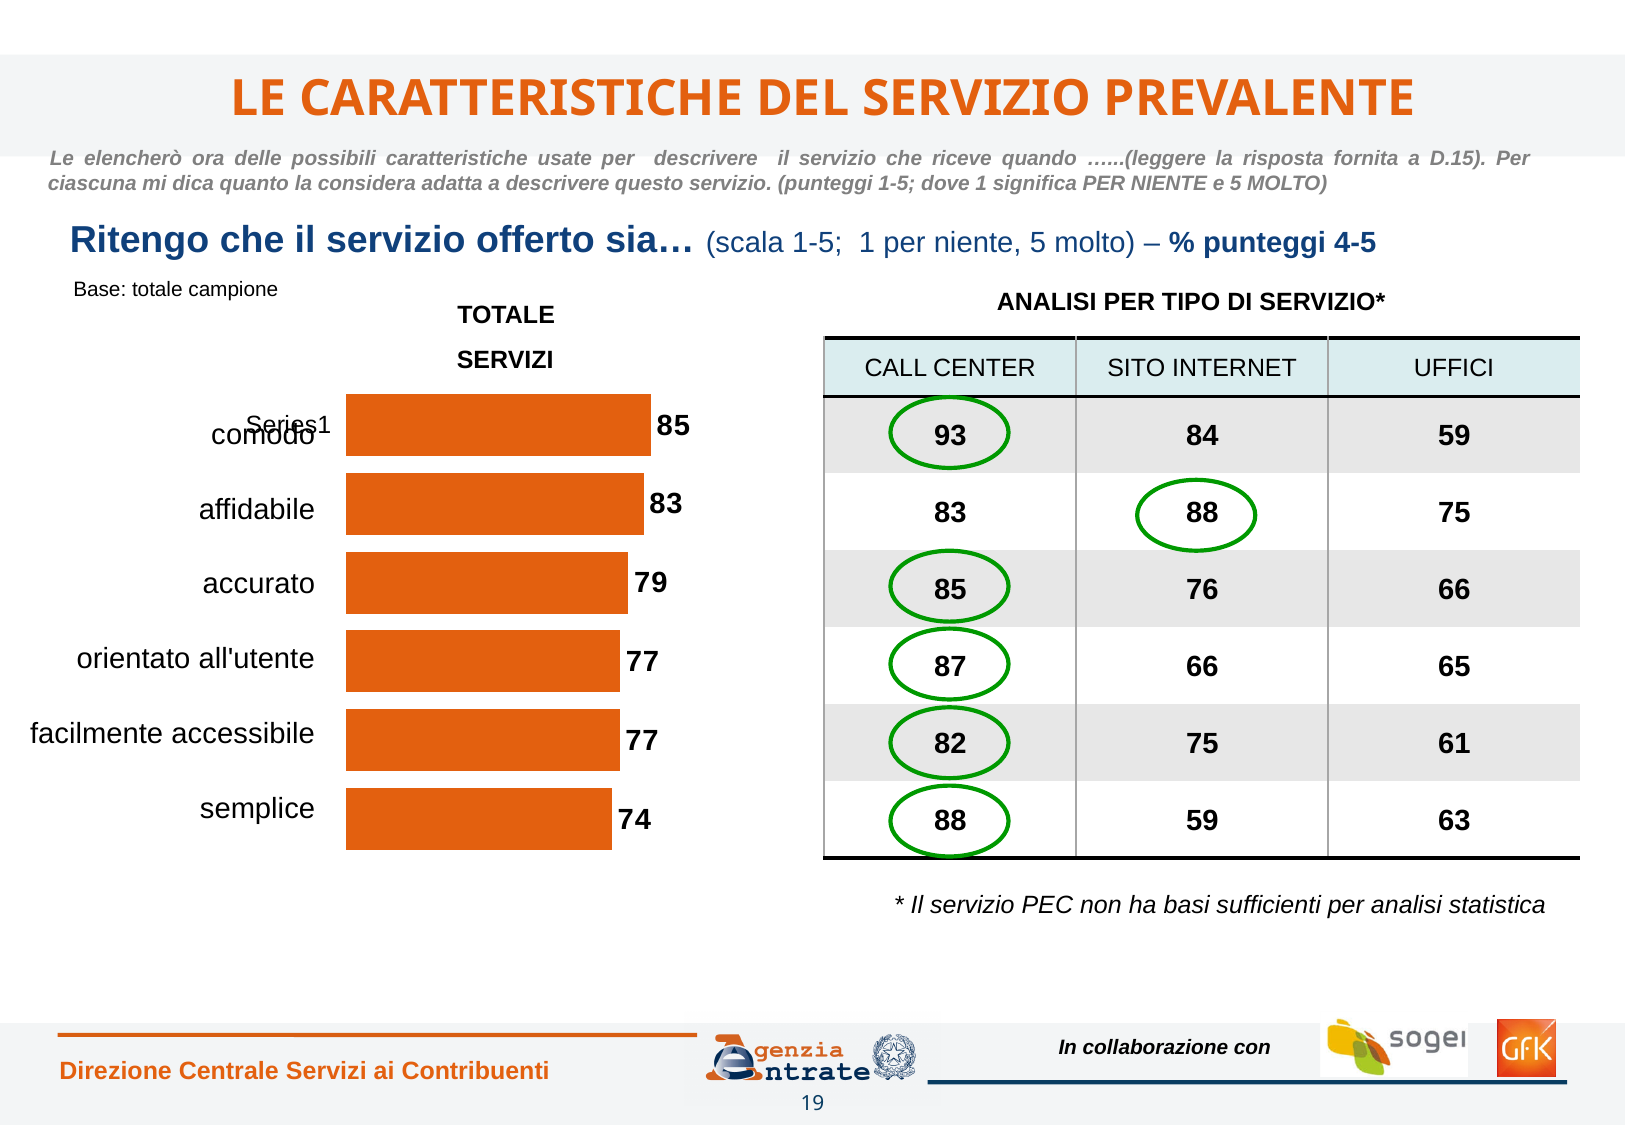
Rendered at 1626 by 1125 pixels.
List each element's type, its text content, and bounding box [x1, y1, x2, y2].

chart [8, 325, 762, 884]
title LE CARATTERISTICHE DEL SERVIZIO PREVALENTE [56, 54, 1590, 138]
table_cell 65 [1329, 627, 1580, 704]
table_cell 75 [1329, 473, 1580, 550]
text_box Ritengo che il servizio offerto sia… (scala 1-5; 1 per niente, 5 molto) – % punteggi 4-5 [56, 208, 1463, 266]
text_box [890, 397, 1009, 468]
table_header UFFICI [1329, 340, 1580, 395]
table_cell 76 [1077, 550, 1327, 627]
table_cell 88 [1077, 473, 1327, 550]
table_cell 93 [825, 398, 1075, 473]
text_box ANALISI PER TIPO DI SERVIZIO* [859, 255, 1522, 331]
picture [684, 1018, 941, 1106]
table_cell 63 [1329, 781, 1580, 856]
text_box [890, 707, 1009, 779]
text_box * Il servizio PEC non ha basi sufficienti per analisi statistica [859, 857, 1581, 934]
table_cell 59 [1329, 398, 1580, 473]
text_box Base: totale campione [56, 255, 541, 303]
text_box [1137, 479, 1256, 551]
table_cell 87 [825, 627, 1075, 704]
text_box [890, 628, 1009, 700]
table_cell 85 [825, 550, 1075, 627]
table_header SITO INTERNET [1077, 340, 1327, 395]
picture [1320, 1018, 1468, 1077]
text_box [890, 550, 1009, 622]
text_box Le elencherò ora delle possibili caratteristiche usate per descrivere il servizio che riceve quando …...(leggere la risposta fornita a D.15). Per ciascuna mi dica quanto la considera adatta a descrivere questo servizio. (punteggi 1-5; dove 1 significa PER NIENTE e 5 MOLTO) [32, 137, 1545, 1018]
table_cell 82 [825, 704, 1075, 781]
picture [1497, 1019, 1556, 1077]
table_cell 88 [825, 781, 1075, 856]
table_cell 61 [1329, 704, 1580, 781]
table_cell 59 [1077, 781, 1327, 856]
table_cell 84 [1077, 398, 1327, 473]
table_header CALL CENTER [825, 340, 1075, 395]
table_cell 66 [1077, 627, 1327, 704]
table_cell 83 [825, 473, 1075, 550]
text_box TOTALE SERVIZI [410, 290, 600, 324]
text_box Direzione Centrale Servizi ai Contribuenti [44, 1046, 659, 1092]
table_cell 75 [1077, 704, 1327, 781]
table_cell 66 [1329, 550, 1580, 627]
slide_number 19 [741, 1082, 884, 1125]
text_box [890, 785, 1009, 857]
